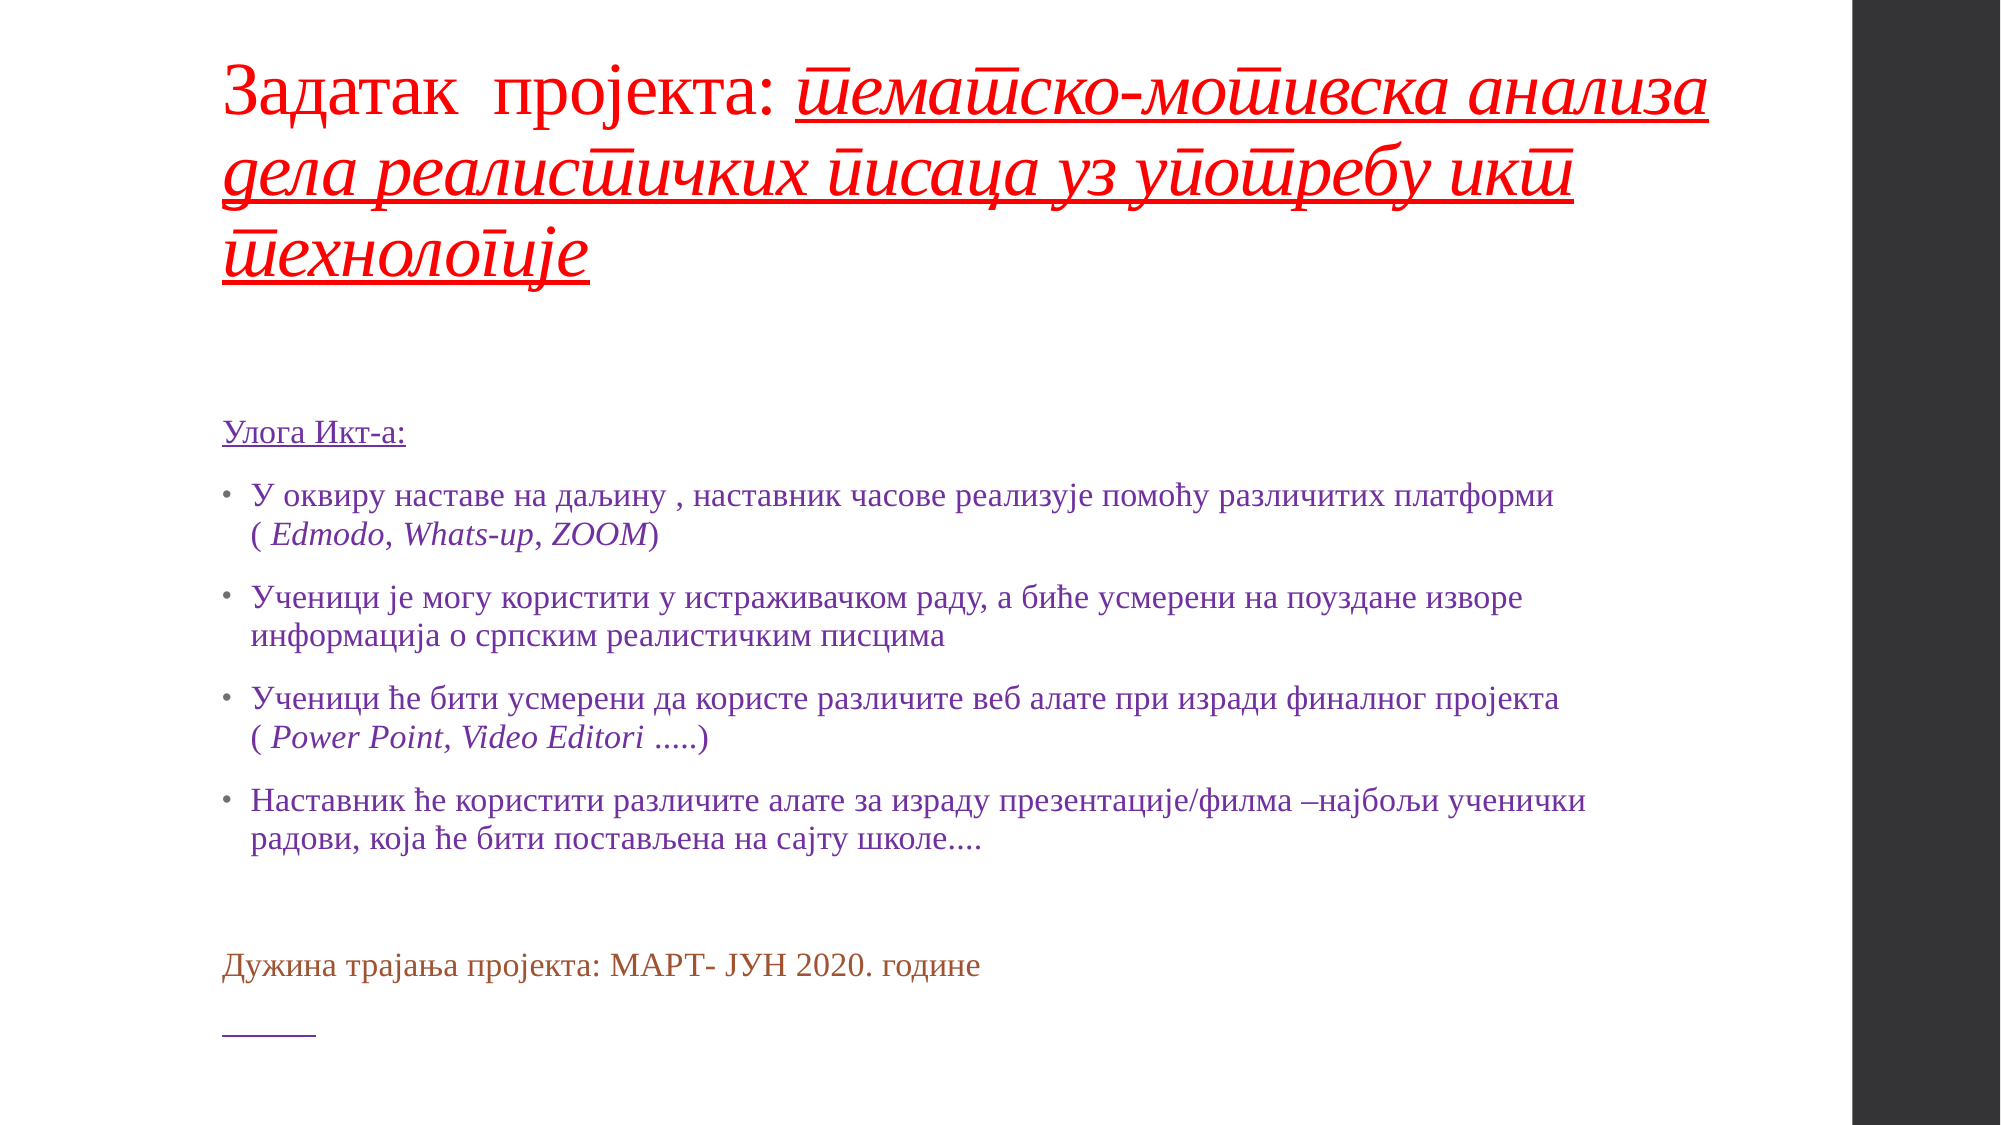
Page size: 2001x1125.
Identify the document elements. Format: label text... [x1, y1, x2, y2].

title Задатак пројекта: тематско-мотивска анализа дела реалистичких писаца уз употребу икт технологије [206, 60, 1797, 300]
list Улога Икт-а: У оквиру наставе на даљину , наставник часове реализује помоћу различитих платформи ( Edmodo, Whats-up, ZOOM) Ученици је могу користити у истраживачком раду, а биће усмерени на поуздане изворе информација о српским реалистичким писцима Ученици ће бити усмерени да користе различите веб алате при изради финалног пројекта ( Power Point, Video Editori .....) Наставник ће користити различите алате за израду презентације/филма –најбољи ученички радови, која ће бити постављена на сајту школе.... Дужина трајања пројекта: МАРТ- ЈУН 2020. године [206, 404, 1617, 1055]
